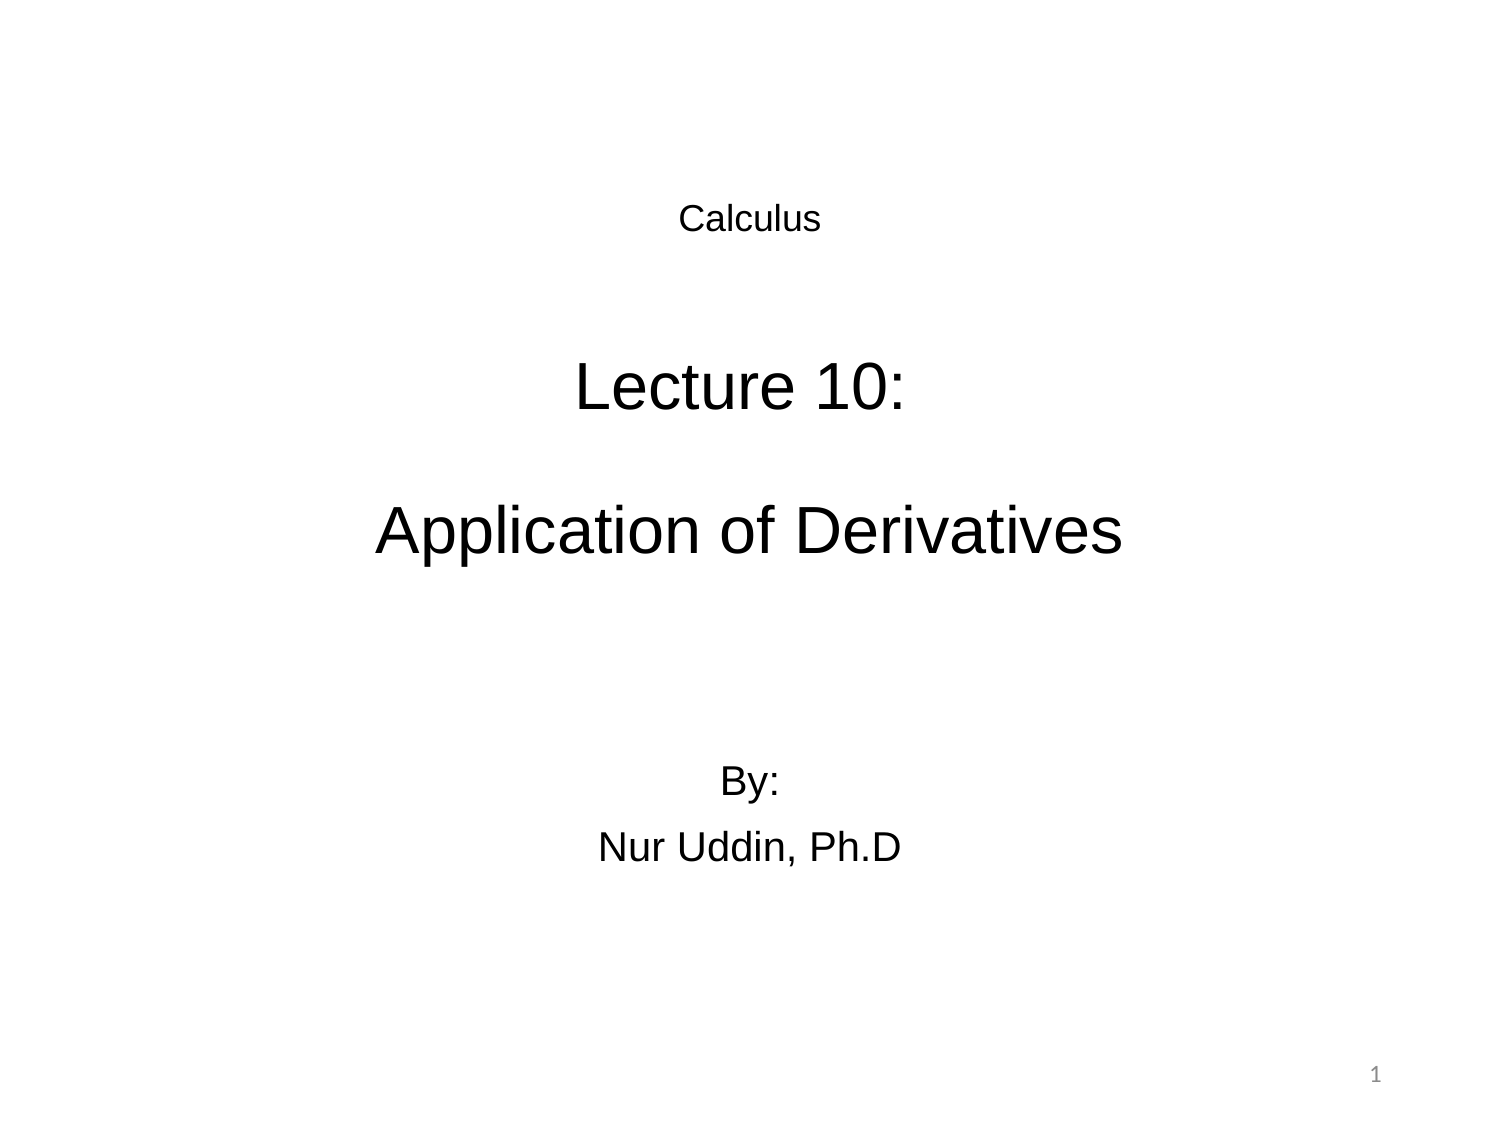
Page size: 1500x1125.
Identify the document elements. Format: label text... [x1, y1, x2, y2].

slide_number 1 [1059, 1042, 1397, 1103]
title Calculus Lecture 10: Application of Derivatives [112, 184, 1388, 576]
subtitle By: Nur Uddin, Ph.D [187, 680, 1313, 953]
